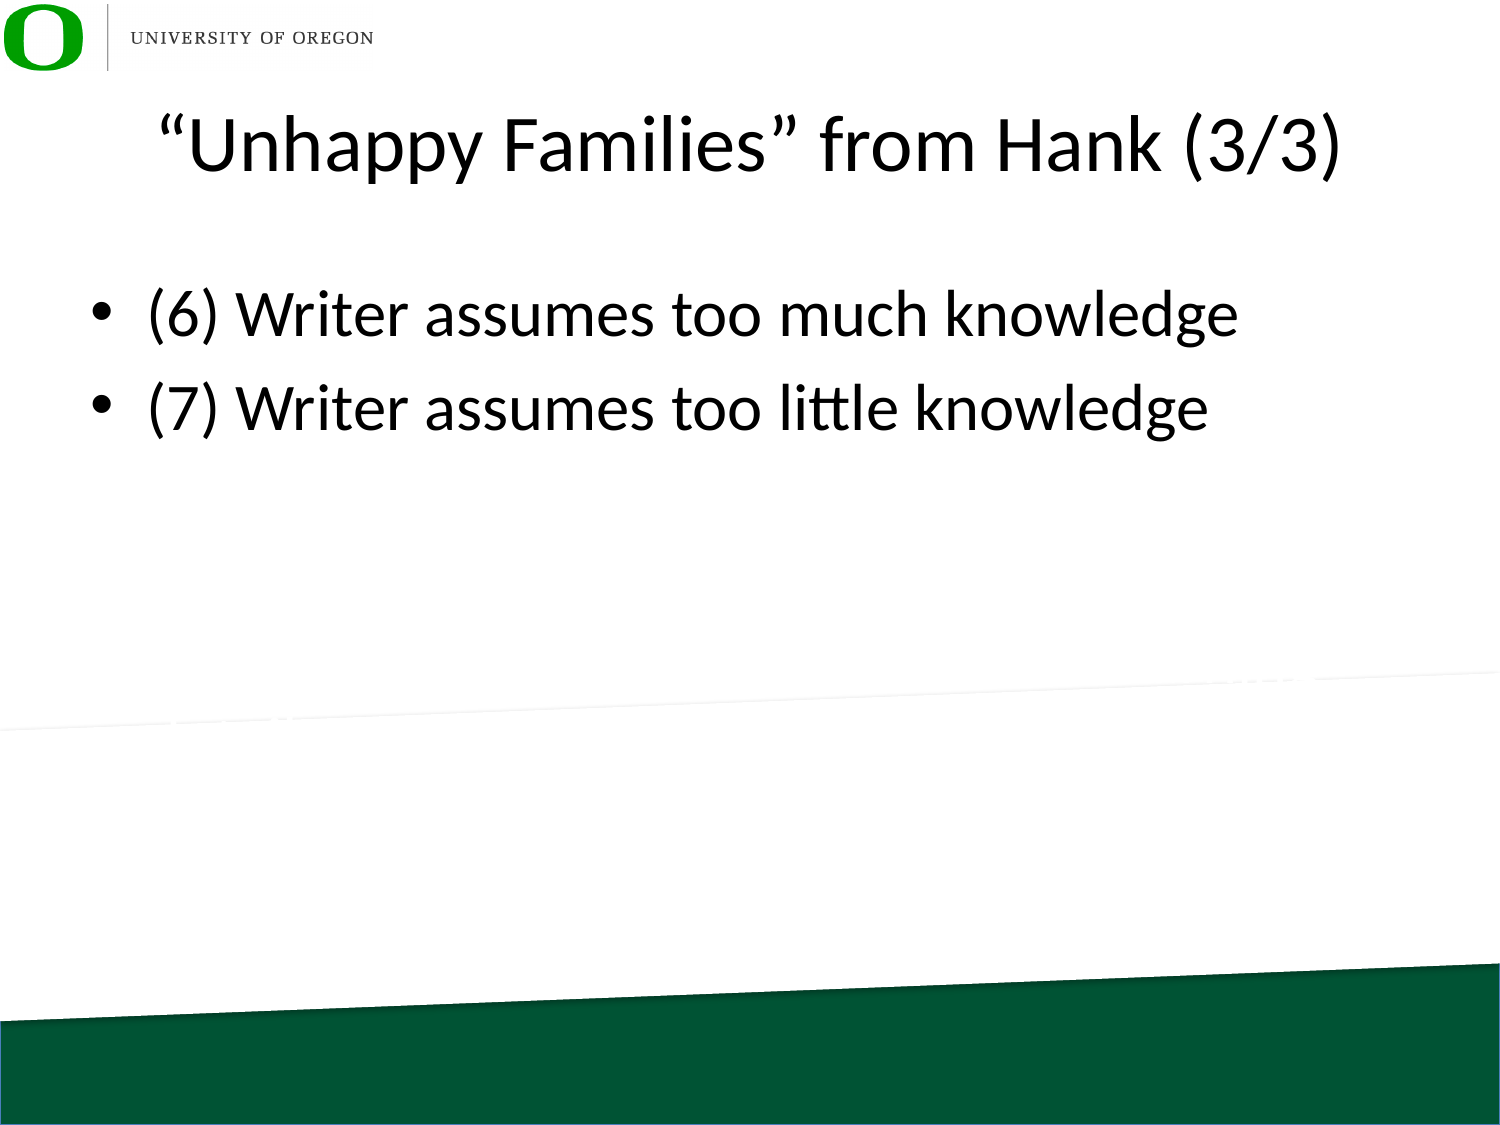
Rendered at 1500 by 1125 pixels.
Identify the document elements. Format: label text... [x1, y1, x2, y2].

list (6) Writer assumes too much knowledge (7) Writer assumes too little knowledge (8) Writer has not properly digested/synthesized their own work, and expects reader to be excited about learning details and also expect the reader to do this digesting/synthesis on their behalf [75, 262, 1425, 1005]
picture [4, 4, 373, 71]
title “Unhappy Families” from Hank (3/3) [75, 45, 1425, 233]
